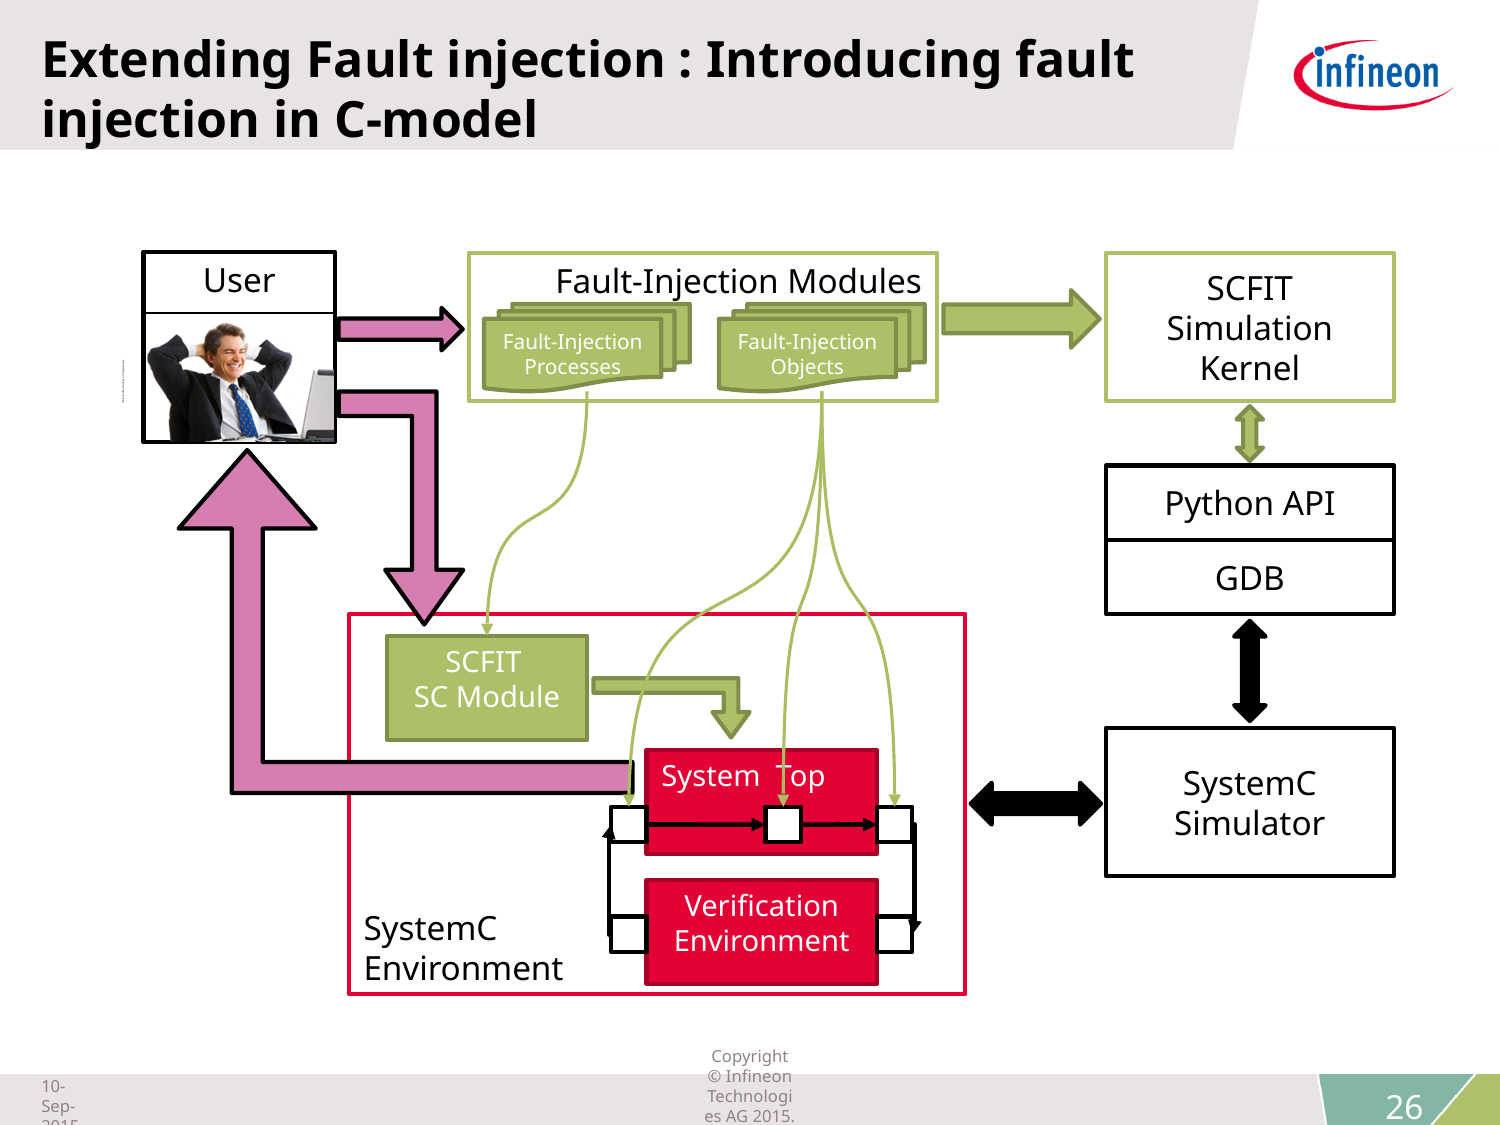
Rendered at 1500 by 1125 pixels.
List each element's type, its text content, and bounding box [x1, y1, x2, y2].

picture [0, 0, 1500, 150]
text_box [114, 251, 1394, 995]
text_box Extending Fault injection : Introducing fault injection in C-model [41, 30, 1227, 149]
picture [0, 1074, 1500, 1125]
footer Copyright © Infineon Technologies AG 2015. All rights reserved. [702, 1094, 798, 1118]
slide_number 10-Sep-2015 [41, 1094, 89, 1118]
slide_number 26 [1376, 1094, 1424, 1118]
